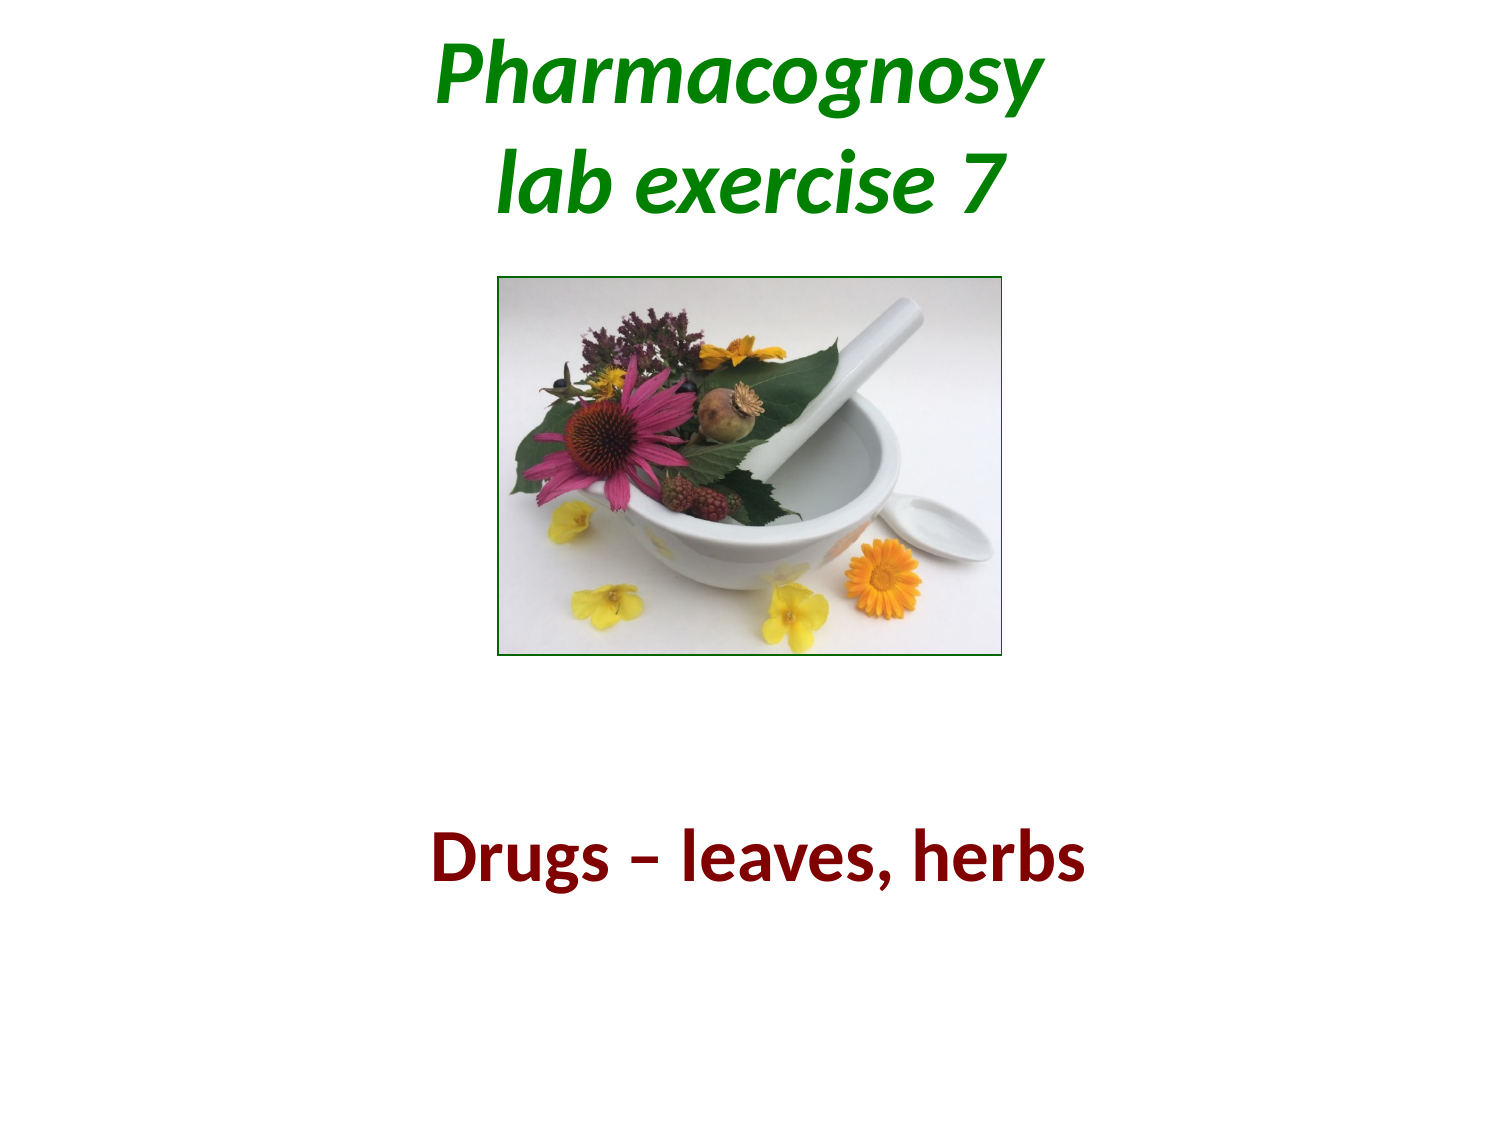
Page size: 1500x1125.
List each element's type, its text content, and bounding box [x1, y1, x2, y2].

title Pharmacognosy lab exercise 7 [112, 83, 1388, 240]
picture [498, 277, 1001, 655]
subtitle Drugs – leaves, herbs [136, 656, 1382, 905]
